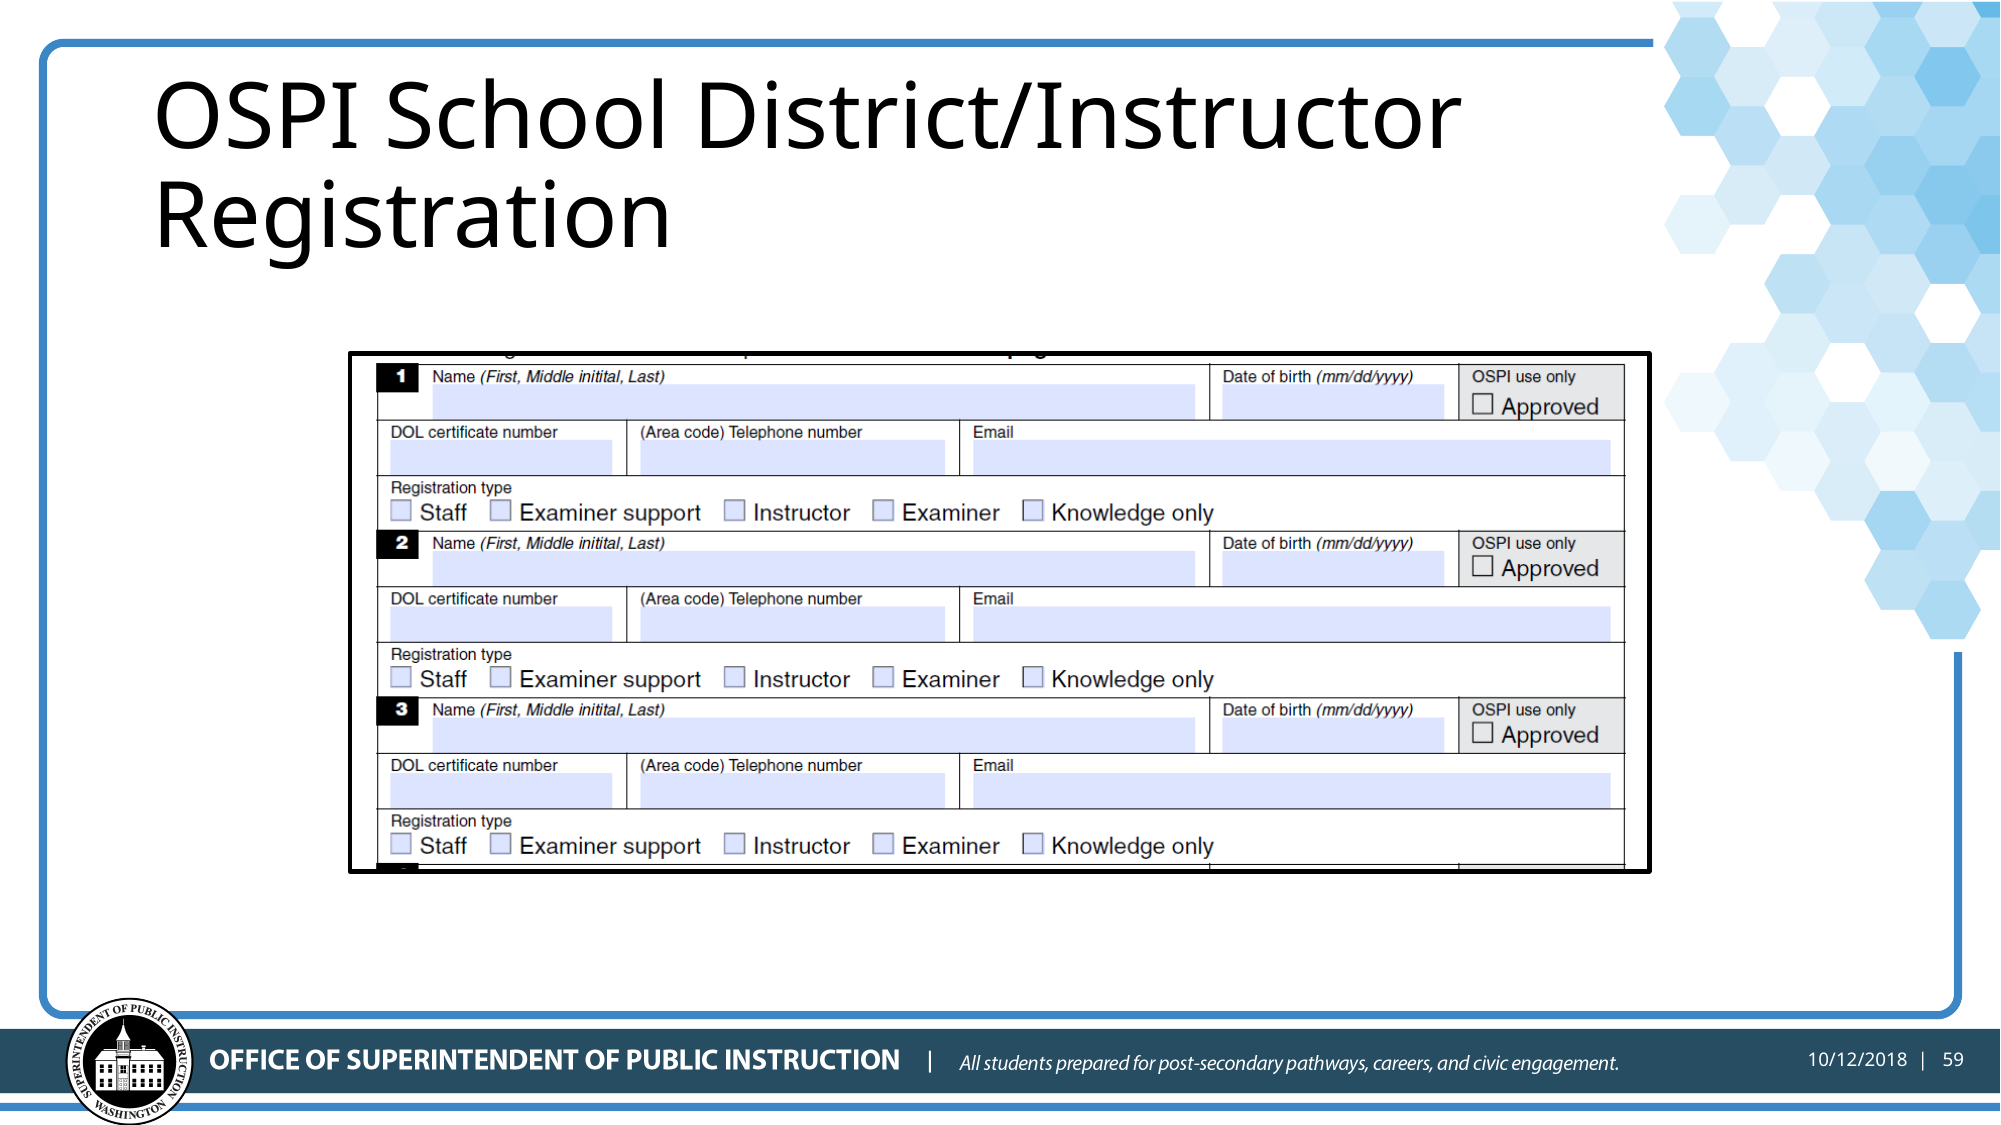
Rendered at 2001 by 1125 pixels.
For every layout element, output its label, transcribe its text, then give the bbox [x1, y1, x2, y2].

title OSPI School District/Instructor Registration [137, 59, 1863, 278]
picture [0, 0, 2000, 1125]
